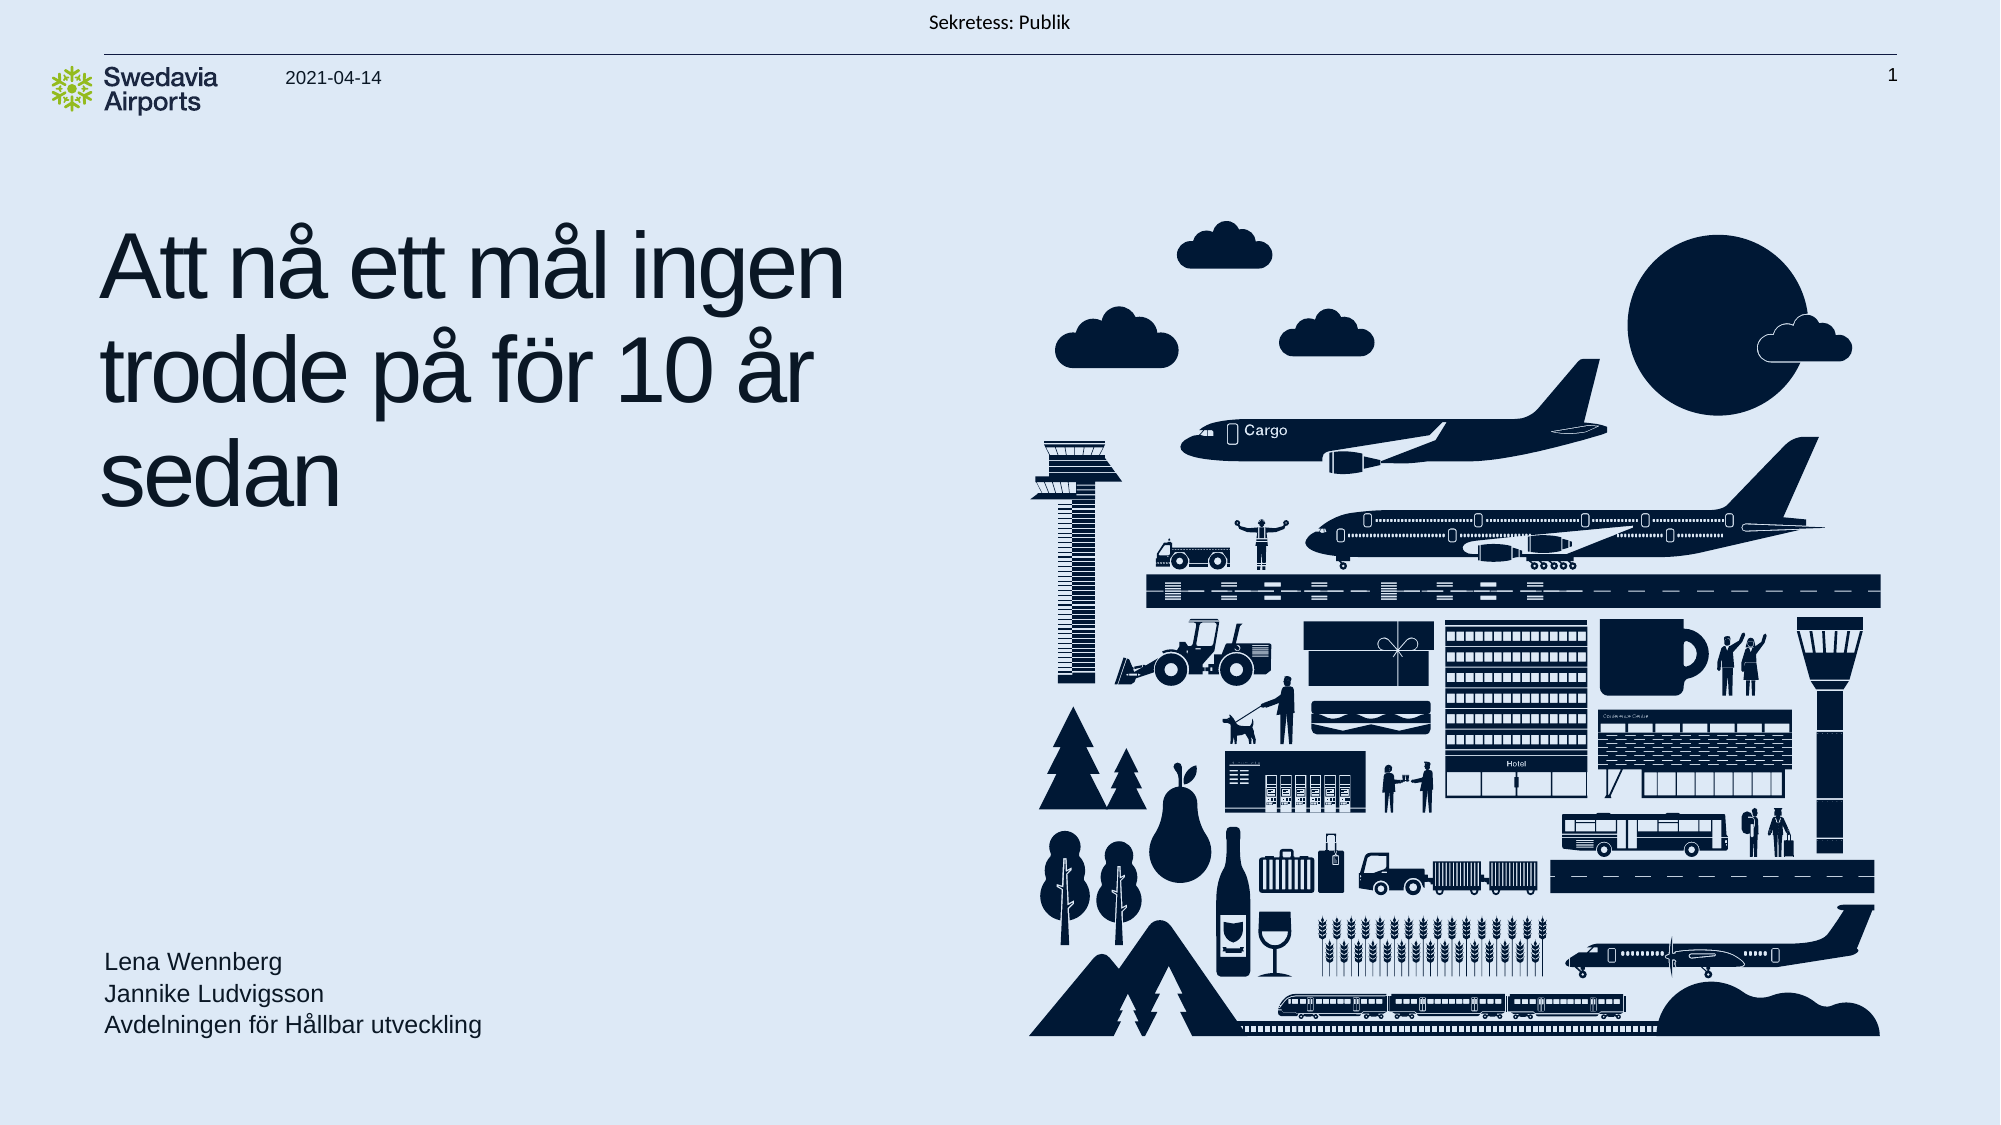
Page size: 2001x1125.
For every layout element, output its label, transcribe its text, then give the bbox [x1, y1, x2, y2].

slide_number 1 [1790, 54, 1898, 86]
list Jannike Ludvigsson [104, 977, 753, 1008]
list 2021-04-14 [285, 66, 443, 89]
list Lena Wennberg [104, 945, 753, 976]
title Att nå ett mål ingen trodde på för 10 år sedan [100, 212, 934, 427]
list Avdelningen för Hållbar utveckling [104, 1008, 753, 1039]
